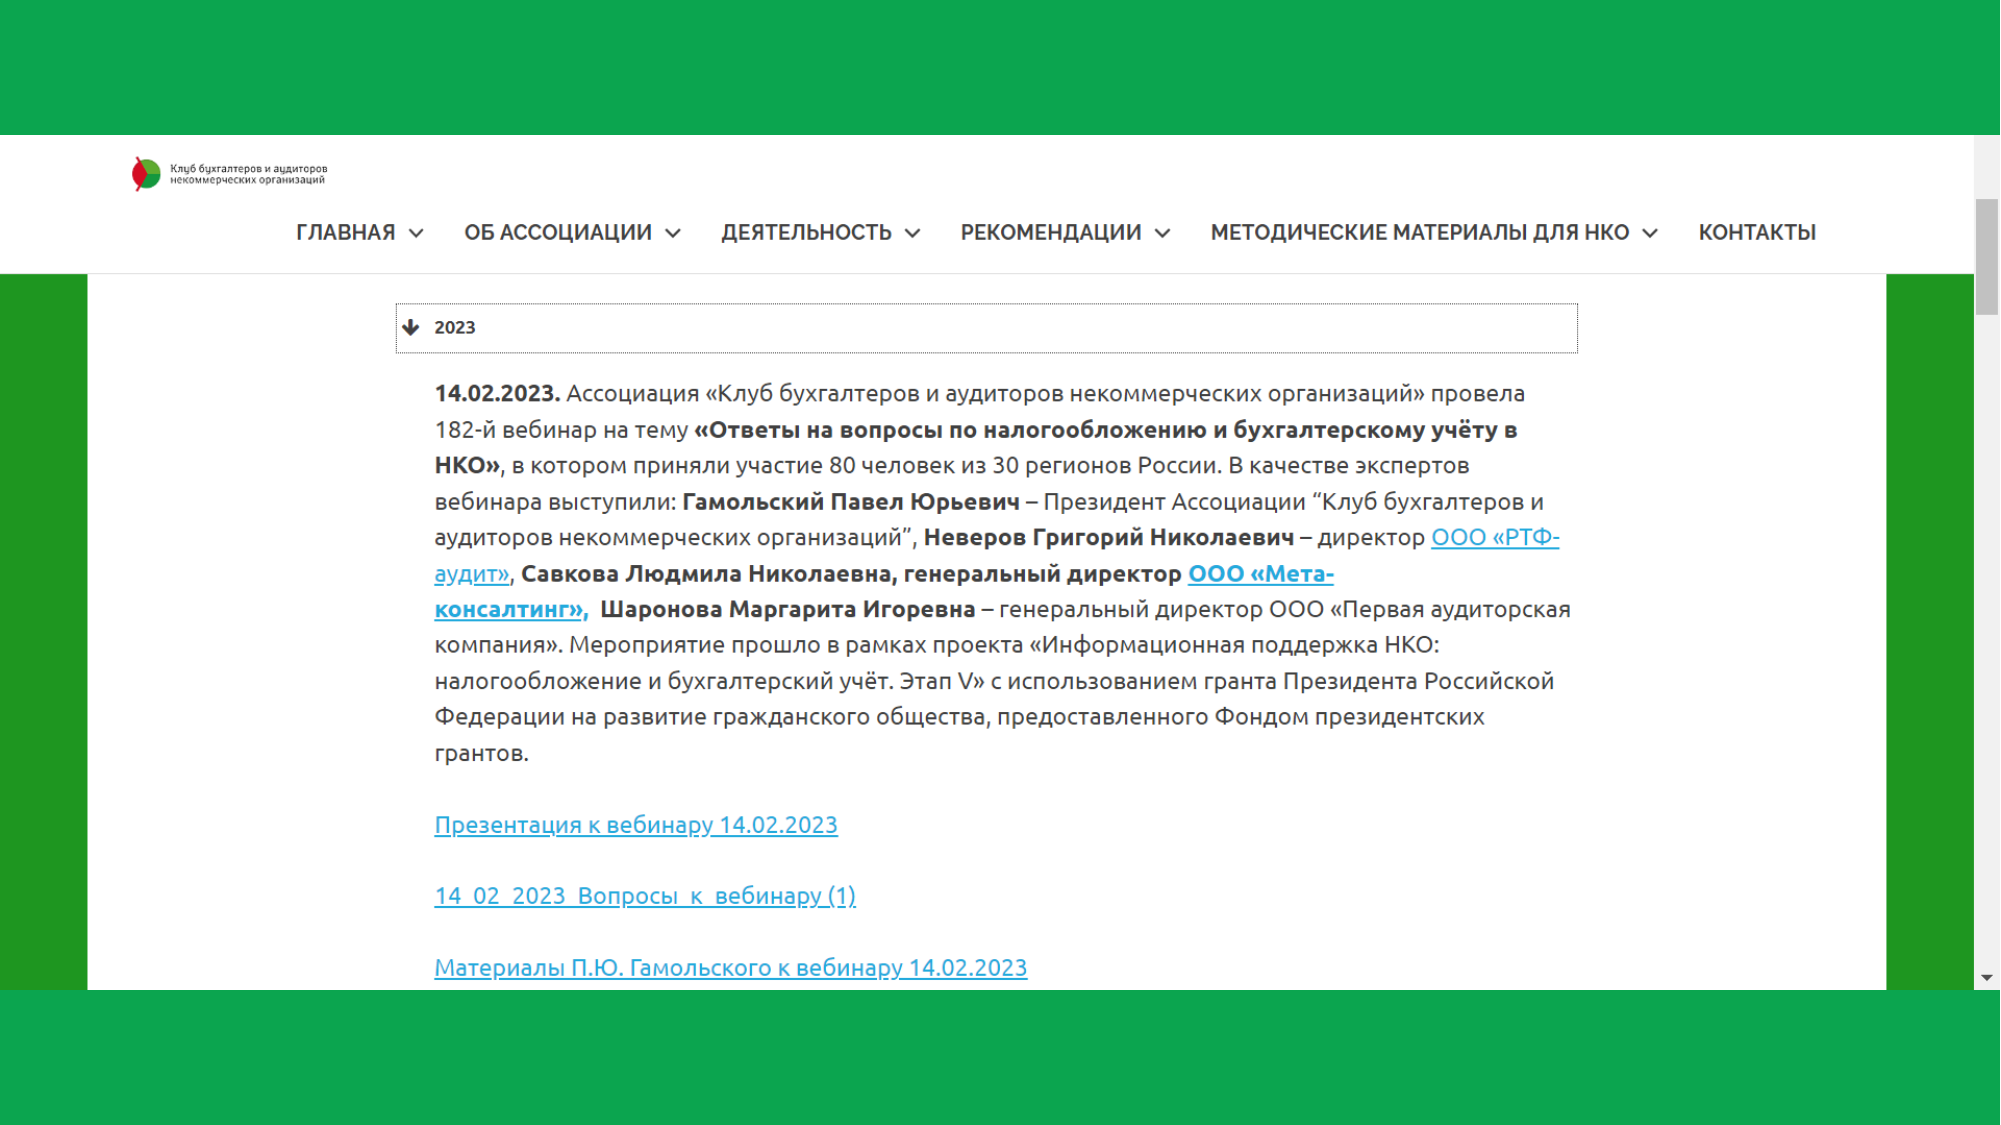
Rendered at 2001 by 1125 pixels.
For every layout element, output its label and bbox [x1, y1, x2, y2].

picture [0, 134, 2000, 990]
